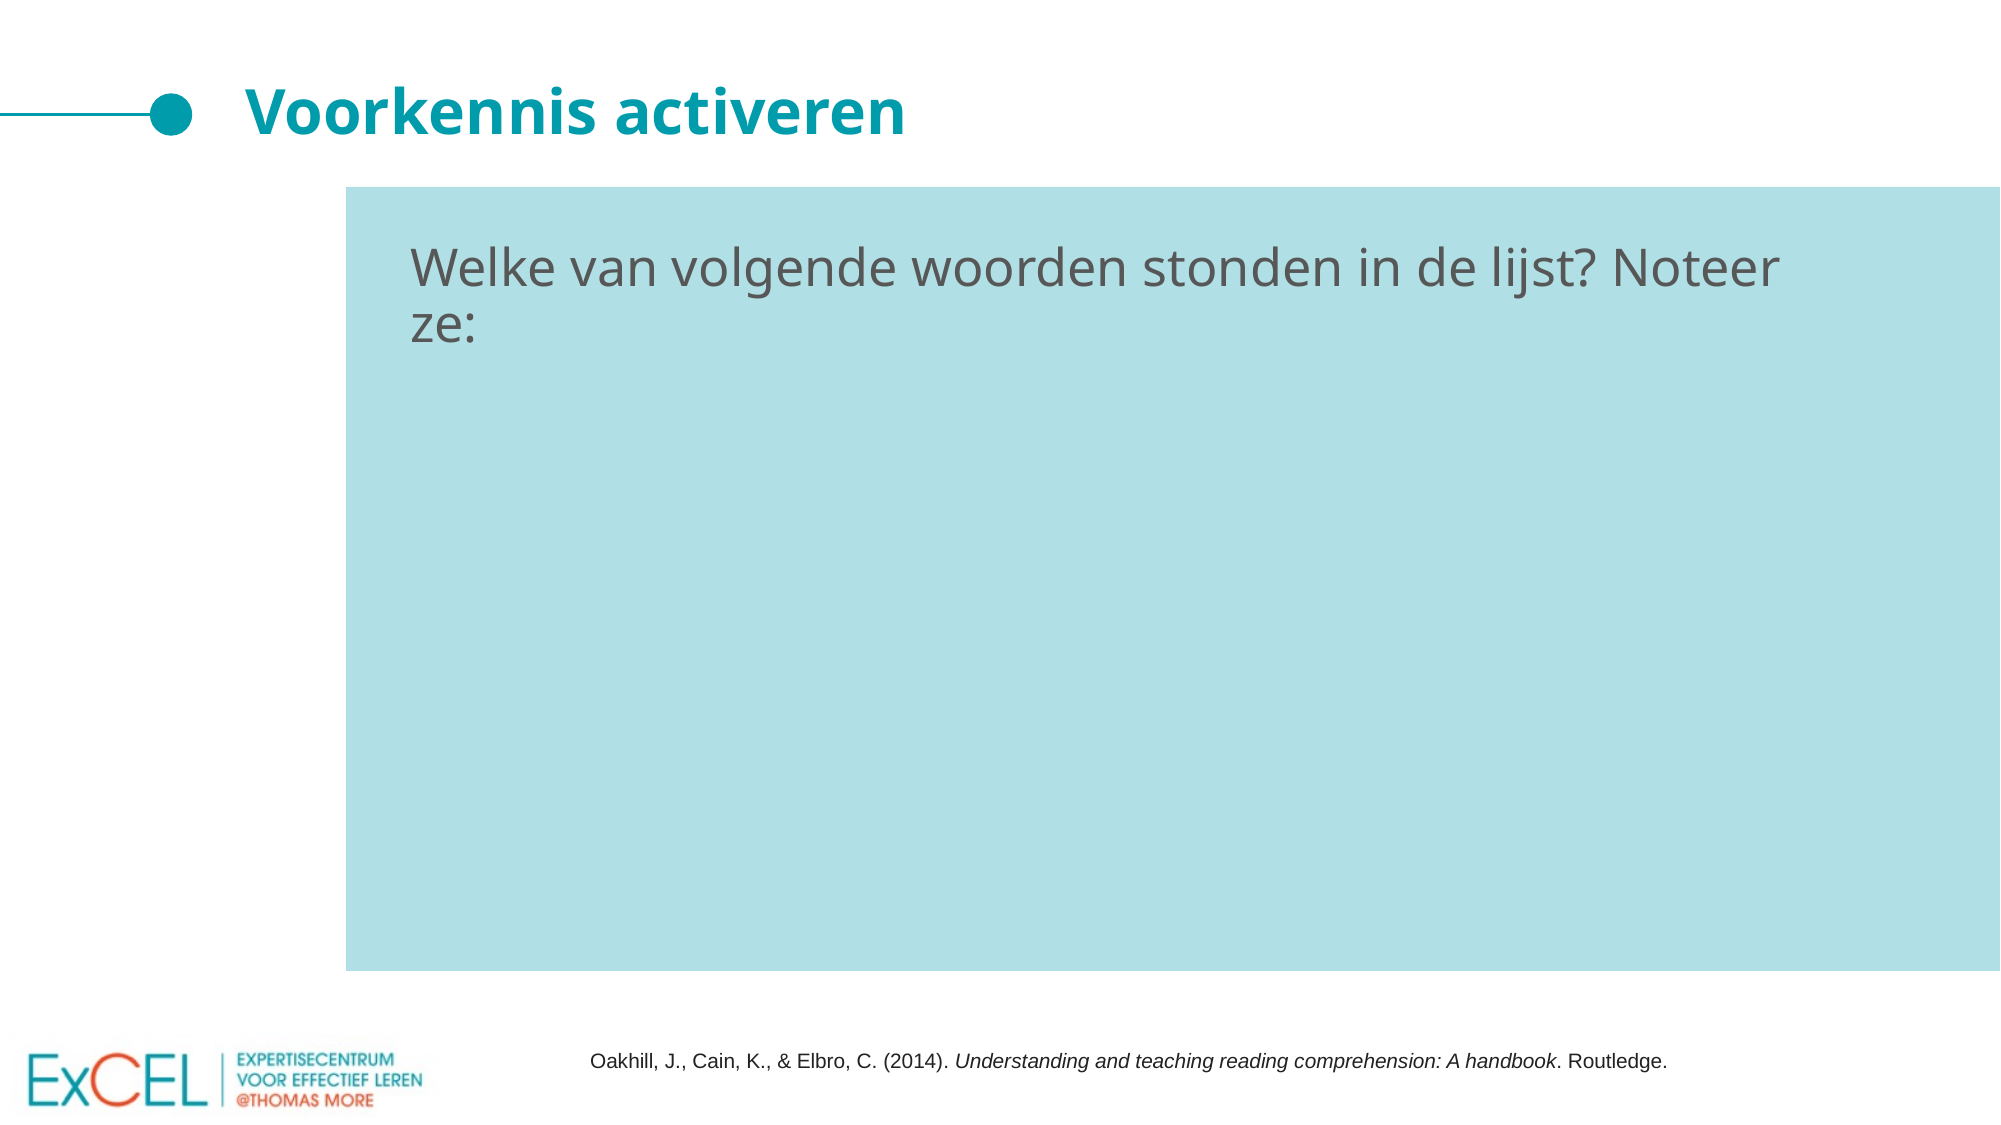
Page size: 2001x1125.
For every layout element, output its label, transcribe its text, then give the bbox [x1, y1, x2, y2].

list Welke van volgende woorden stonden in de lijst? Noteer ze: [395, 234, 1863, 916]
list Oakhill, J., Cain, K., & Elbro, C. (2014). Understanding and teaching reading comprehension: A handbook. Routledge. [575, 1043, 1863, 1101]
picture [10, 1034, 441, 1125]
title Voorkennis activeren [230, 65, 1863, 164]
